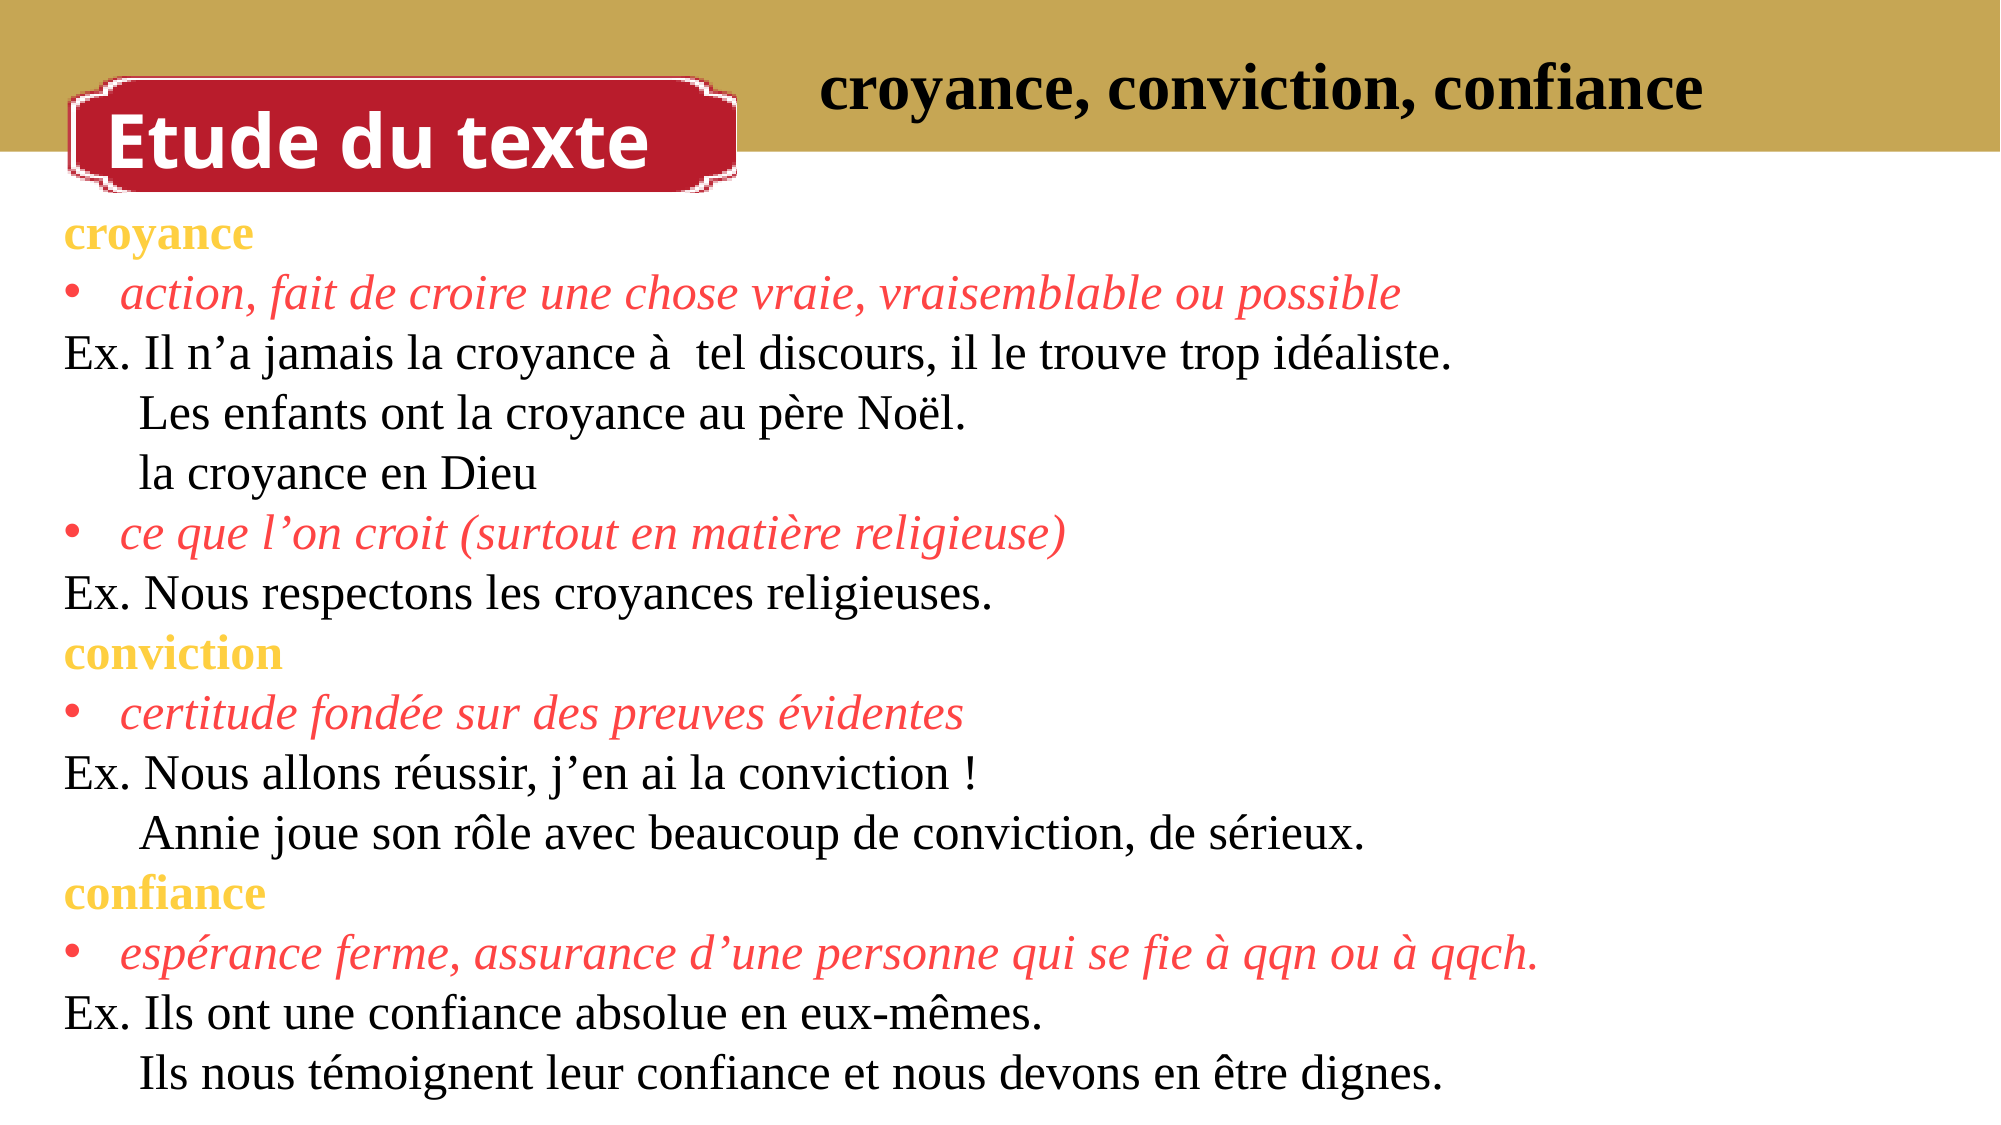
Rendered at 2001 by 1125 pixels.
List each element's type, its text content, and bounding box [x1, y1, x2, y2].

text_box croyance action, fait de croire une chose vraie, vraisemblable ou possible Ex. Il n’a jamais la croyance à tel discours, il le trouve trop idéaliste. Les enfants ont la croyance au père Noël. la croyance en Dieu ce que l’on croit (surtout en matière religieuse) Ex. Nous respectons les croyances religieuses. conviction certitude fondée sur des preuves évidentes Ex. Nous allons réussir, j’en ai la conviction ! Annie joue son rôle avec beaucoup de conviction, de sérieux. confiance espérance ferme, assurance d’une personne qui se fie à qqn ou à qqch. Ex. Ils ont une confiance absolue en eux-mêmes. Ils nous témoignent leur confiance et nous devons en être dignes. [48, 192, 1986, 1125]
text_box croyance, conviction, confiance [804, 35, 2000, 116]
picture [67, 76, 737, 193]
text_box [0, 0, 2000, 153]
